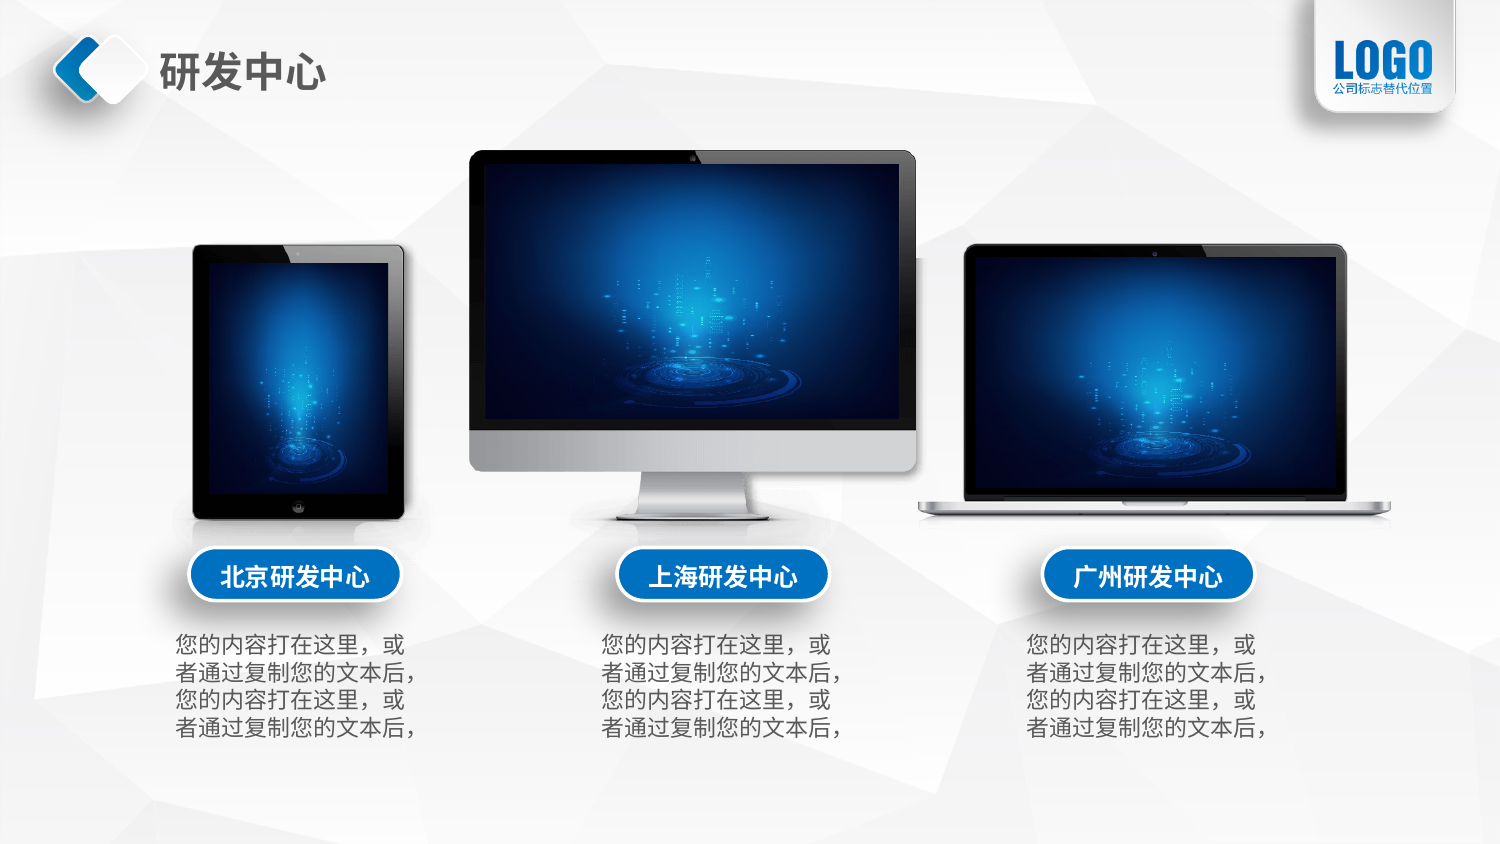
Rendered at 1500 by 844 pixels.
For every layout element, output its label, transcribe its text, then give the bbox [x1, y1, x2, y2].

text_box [616, 546, 830, 606]
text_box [165, 237, 444, 578]
text_box 您的内容打在这里，或者通过复制您的文本后，您的内容打在这里，或者通过复制您的文本后， [161, 623, 430, 812]
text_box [1042, 546, 1256, 606]
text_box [468, 149, 928, 588]
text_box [918, 243, 1391, 529]
title 研发中心 [148, 43, 1117, 99]
text_box 您的内容打在这里，或者通过复制您的文本后，您的内容打在这里，或者通过复制您的文本后， [586, 623, 855, 812]
text_box 您的内容打在这里，或者通过复制您的文本后，您的内容打在这里，或者通过复制您的文本后， [1011, 623, 1280, 812]
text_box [188, 546, 402, 606]
picture [0, 0, 1500, 844]
